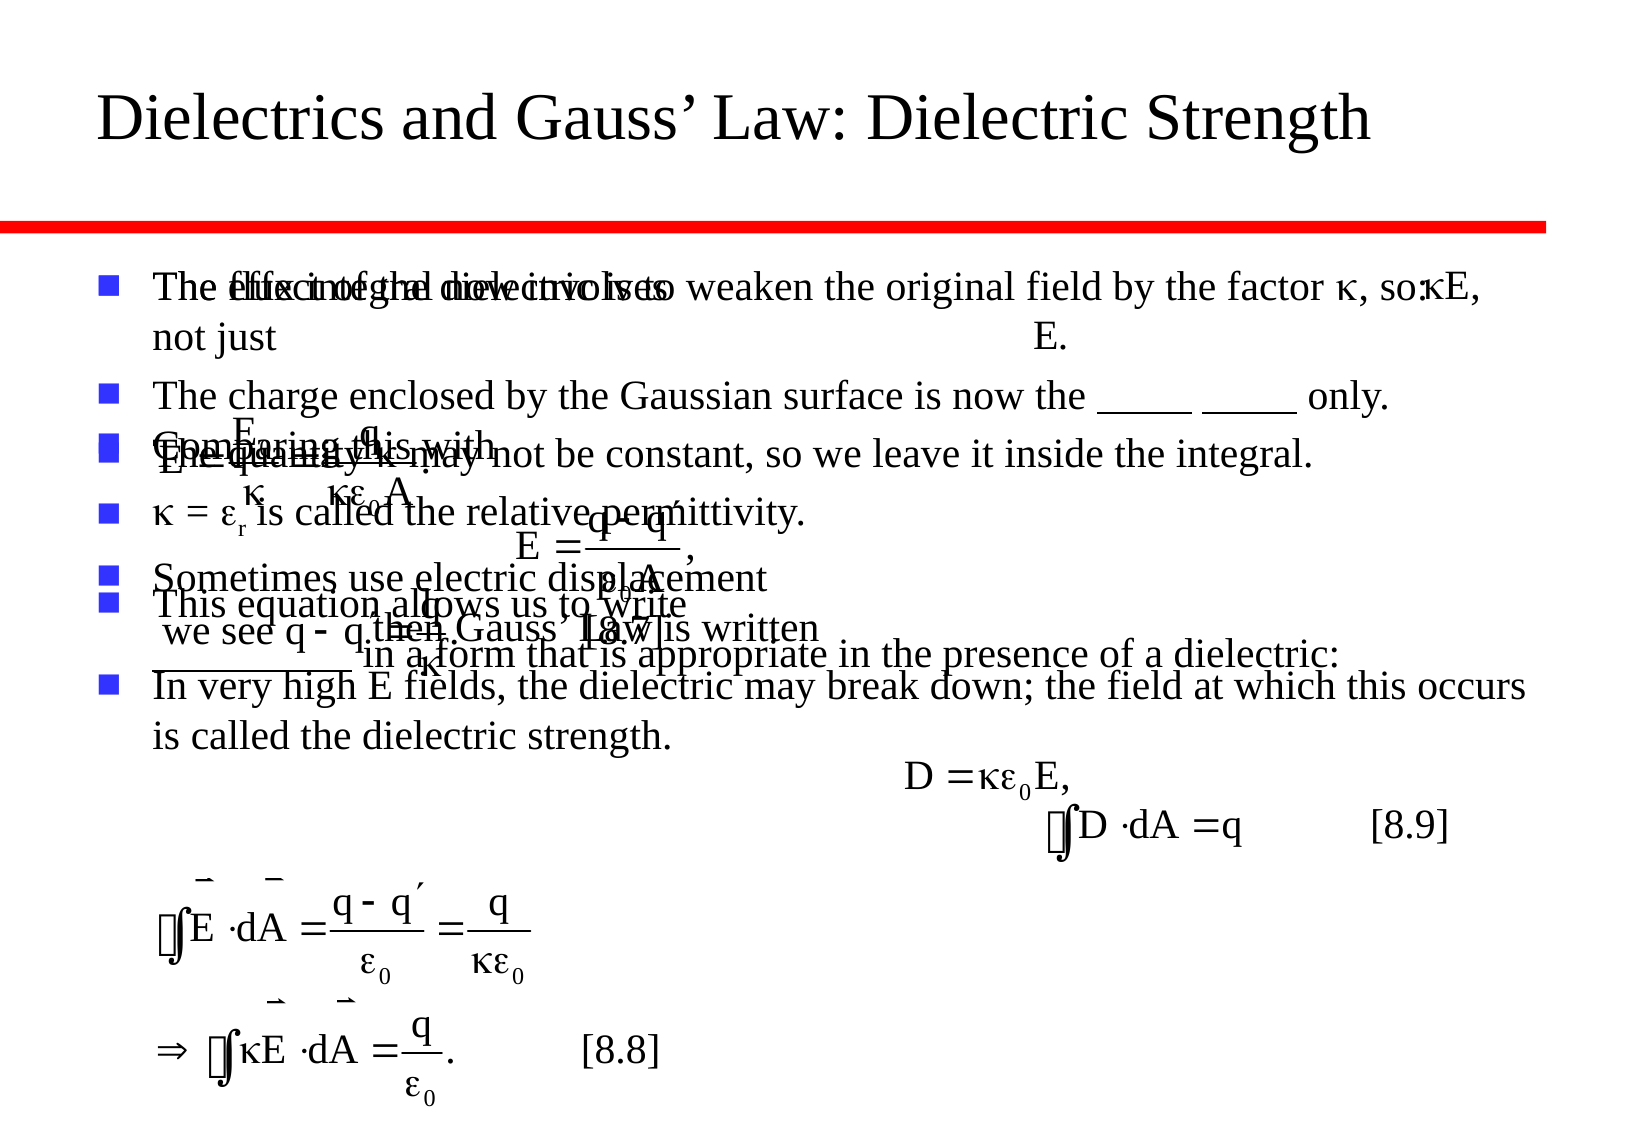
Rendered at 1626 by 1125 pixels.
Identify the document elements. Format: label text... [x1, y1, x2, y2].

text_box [899, 747, 1074, 807]
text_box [1041, 792, 1453, 865]
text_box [1029, 307, 1070, 356]
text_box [154, 408, 433, 524]
list The flux integral now involves not just The charge enclosed by the Gaussian surface is now the only. The quantity k may not be constant, so we leave it inside the integral. k = er is called the relative permittivity. Sometimes use electric displacement then Gauss’ Law is written In very high E fields, the dielectric may break down; the field at which this occurs is called the dielectric strength. [80, 251, 1544, 1095]
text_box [1418, 257, 1484, 312]
title Dielectrics and Gauss’ Law: Dielectric Strength [80, 18, 1544, 207]
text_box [153, 878, 662, 1113]
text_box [157, 581, 667, 682]
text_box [511, 494, 700, 610]
